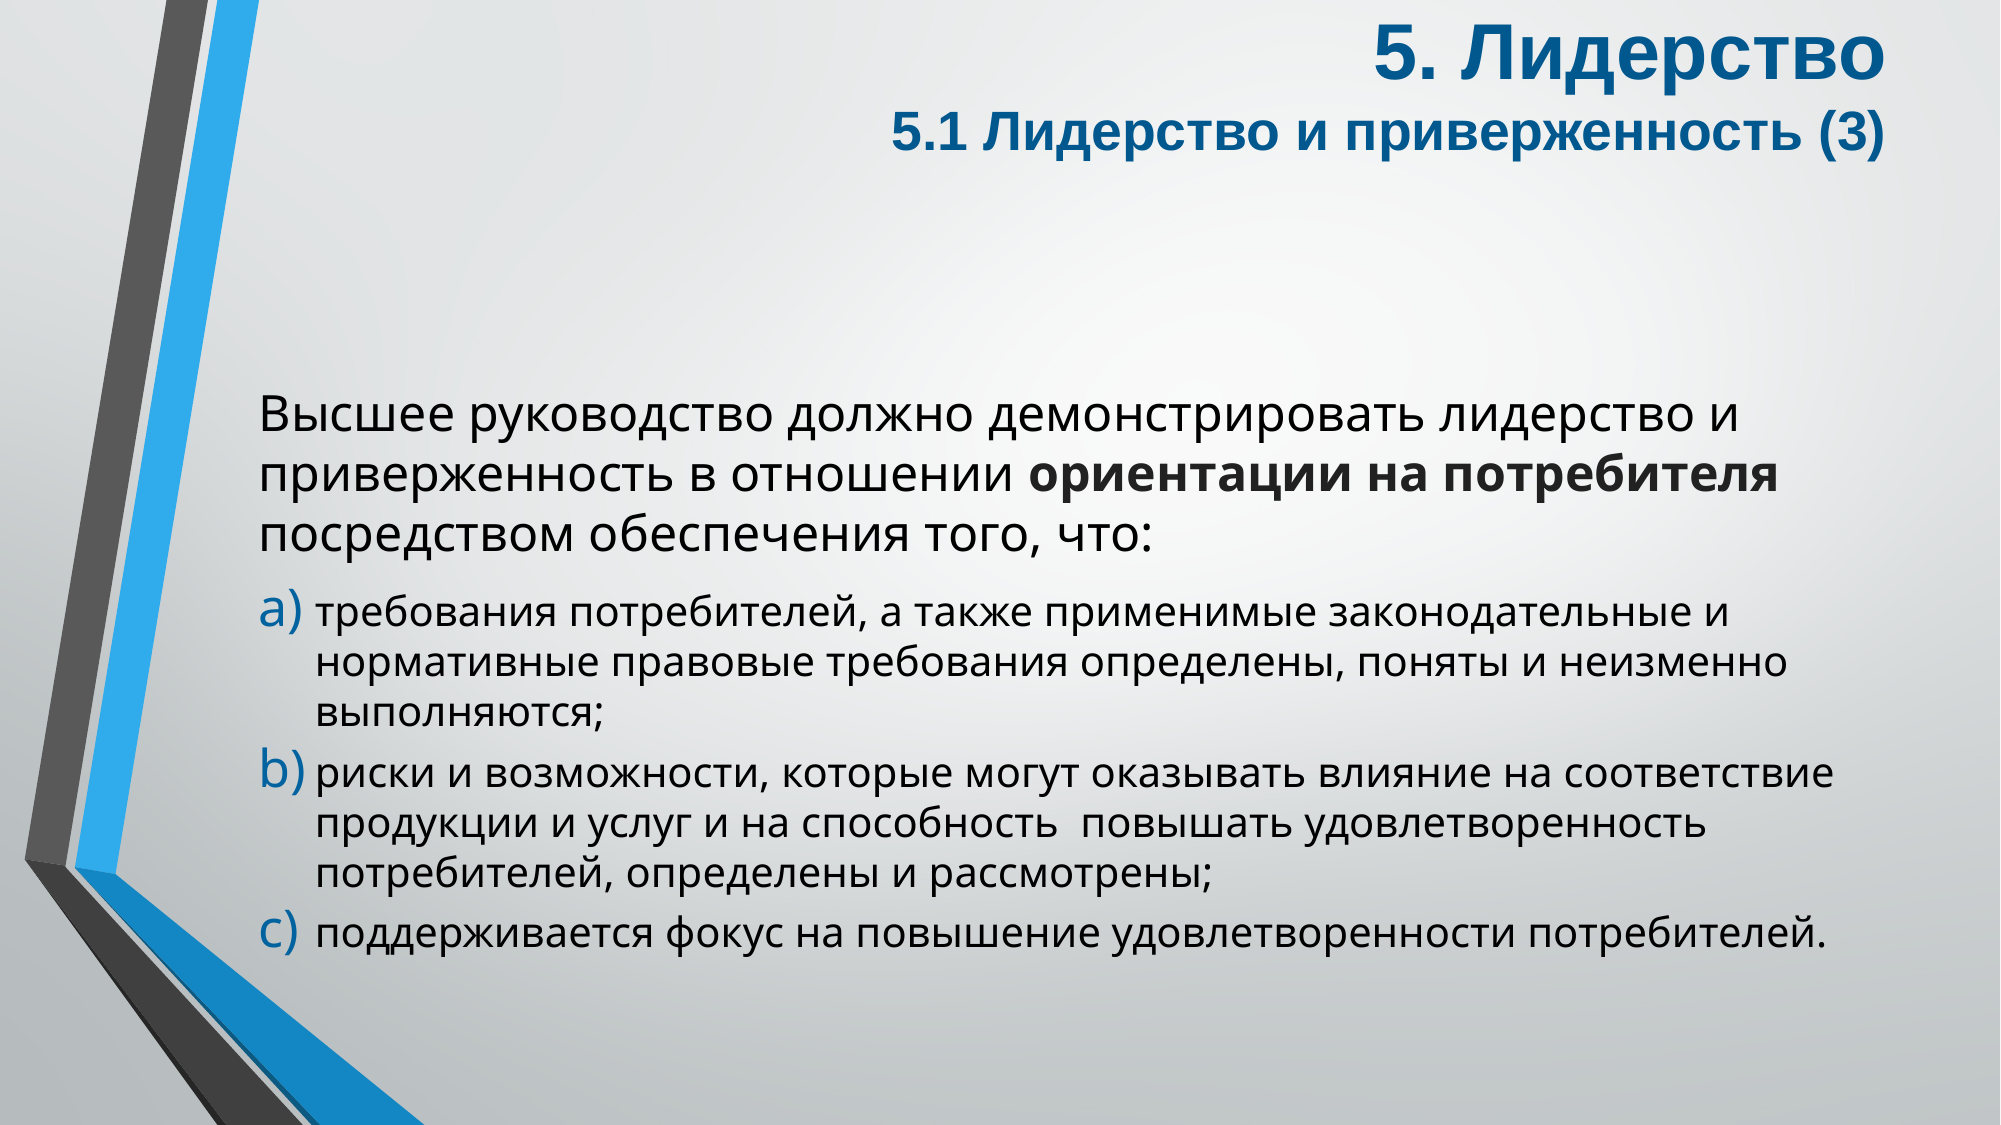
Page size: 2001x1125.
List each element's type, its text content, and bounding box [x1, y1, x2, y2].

list Высшее руководство должно демонстрировать лидерство и приверженность в отношении ориентации на потребителя посредством обеспечения того, что: требования потребителей, а также применимые законодательные и нормативные правовые требования определены, поняты и неизменно выполняются; риски и возможности, которые могут оказывать влияние на соответствие продукции и услуг и на способность повышать удовлетворенность потребителей, определены и рассмотрены; поддерживается фокус на повышение удовлетворенности потребителей. [243, 213, 1887, 1125]
title 5. Лидерство 5.1 Лидерство и приверженность (3) [243, 0, 1887, 162]
